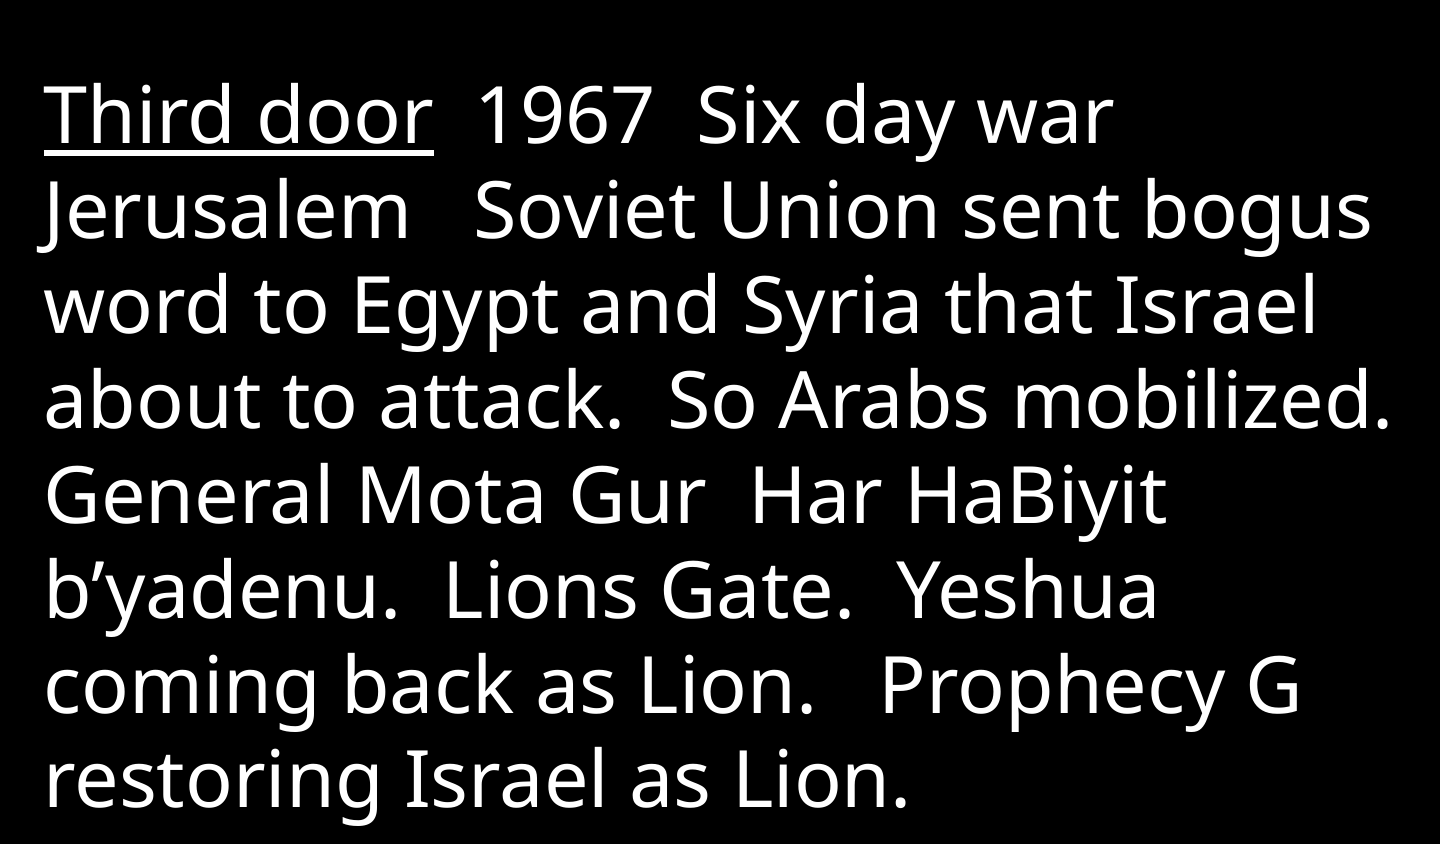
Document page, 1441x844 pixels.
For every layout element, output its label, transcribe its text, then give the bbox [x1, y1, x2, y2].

subtitle Third door 1967 Six day war Jerusalem Soviet Union sent bogus word to Egypt and Syria that Israel about to attack. So Arabs mobilized. General Mota Gur Har HaBiyit b’yadenu. Lions Gate. Yeshua coming back as Lion. Prophecy G restoring Israel as Lion. [32, 59, 1408, 844]
